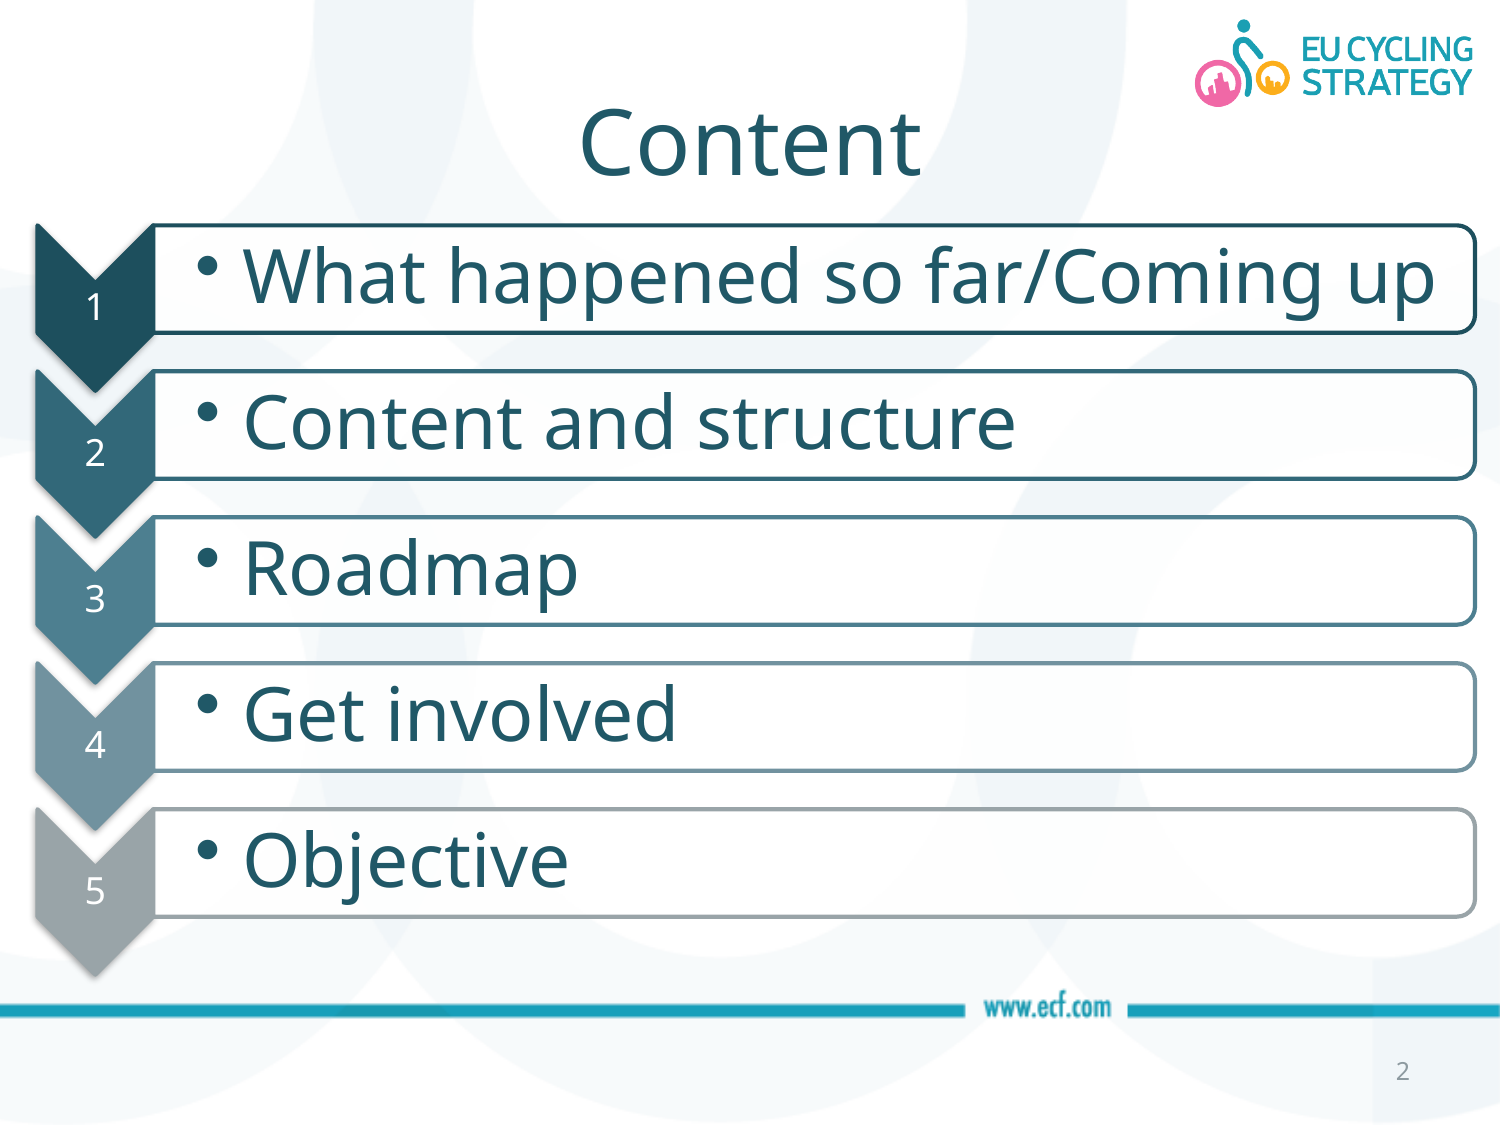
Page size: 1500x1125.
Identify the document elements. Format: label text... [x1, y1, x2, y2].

title Content [75, 45, 1425, 223]
picture [0, 0, 1500, 1125]
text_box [37, 224, 1476, 976]
slide_number 2 [1074, 1042, 1425, 1103]
